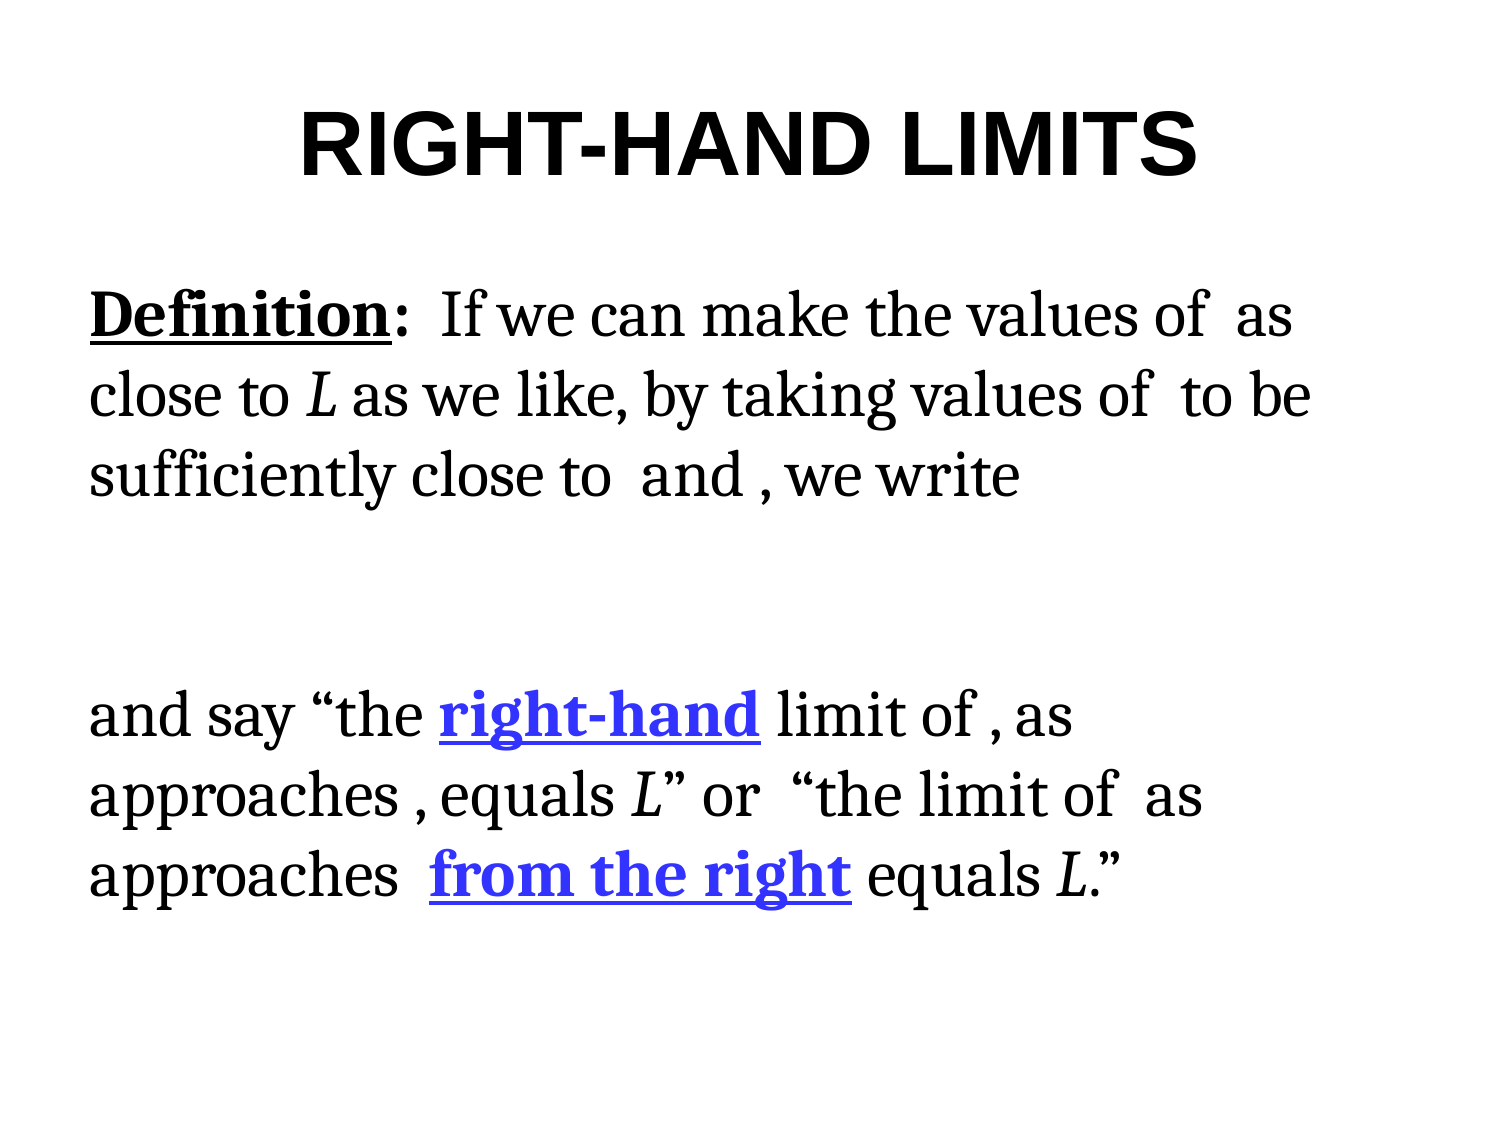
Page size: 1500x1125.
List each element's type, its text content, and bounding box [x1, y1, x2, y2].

title RIGHT-HAND LIMITS [75, 45, 1425, 233]
